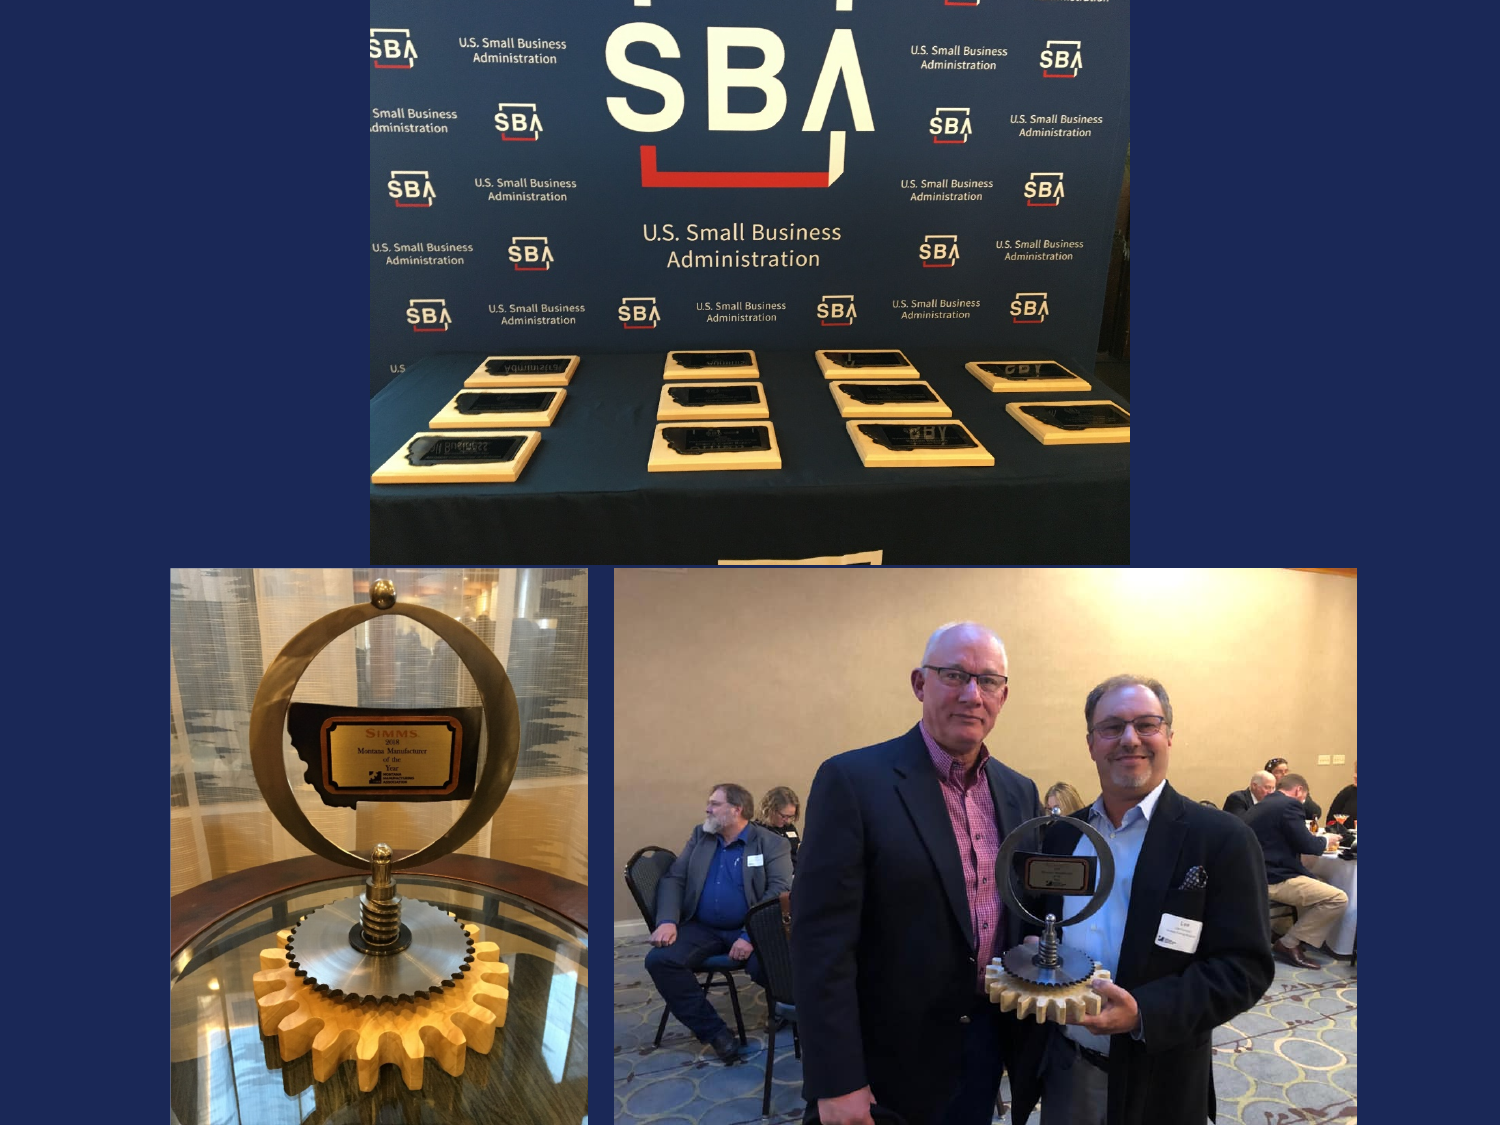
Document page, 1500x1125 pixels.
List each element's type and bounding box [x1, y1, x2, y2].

picture [100, 568, 1357, 1125]
picture [370, 0, 1130, 565]
